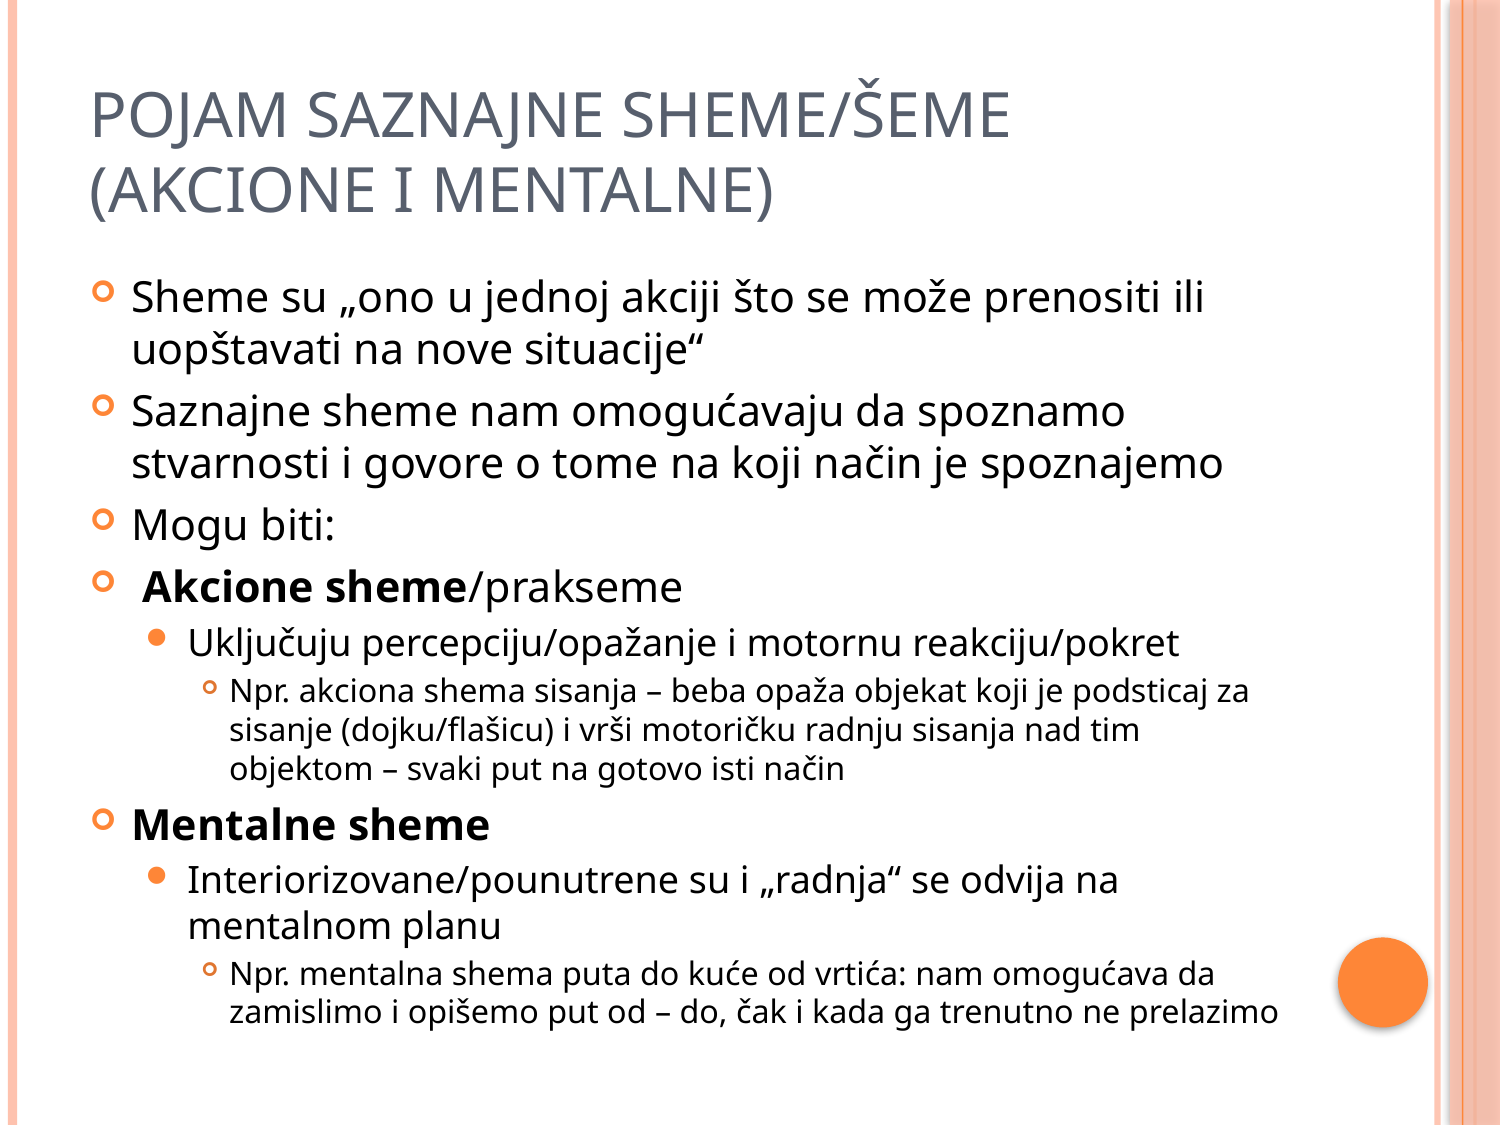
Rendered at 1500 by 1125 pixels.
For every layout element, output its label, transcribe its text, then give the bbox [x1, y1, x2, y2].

title Pojam saznajne sheme/šeme (akcione i mentalne) [75, 45, 1300, 233]
list Sheme su „ono u jednoj akciji što se može prenositi ili uopštavati na nove situacije“ Saznajne sheme nam omogućavaju da spoznamo stvarnosti i govore o tome na koji način je spoznajemo Mogu biti: Akcione sheme/prakseme Uključuju percepciju/opažanje i motornu reakciju/pokret Npr. akciona shema sisanja – beba opaža objekat koji je podsticaj za sisanje (dojku/flašicu) i vrši motoričku radnju sisanja nad tim objektom – svaki put na gotovo isti način Mentalne sheme Interiorizovane/pounutrene su i „radnja“ se odvija na mentalnom planu Npr. mentalna shema puta do kuće od vrtića: nam omogućava da zamislimo i opišemo put od – do, čak i kada ga trenutno ne prelazimo [75, 262, 1300, 1062]
